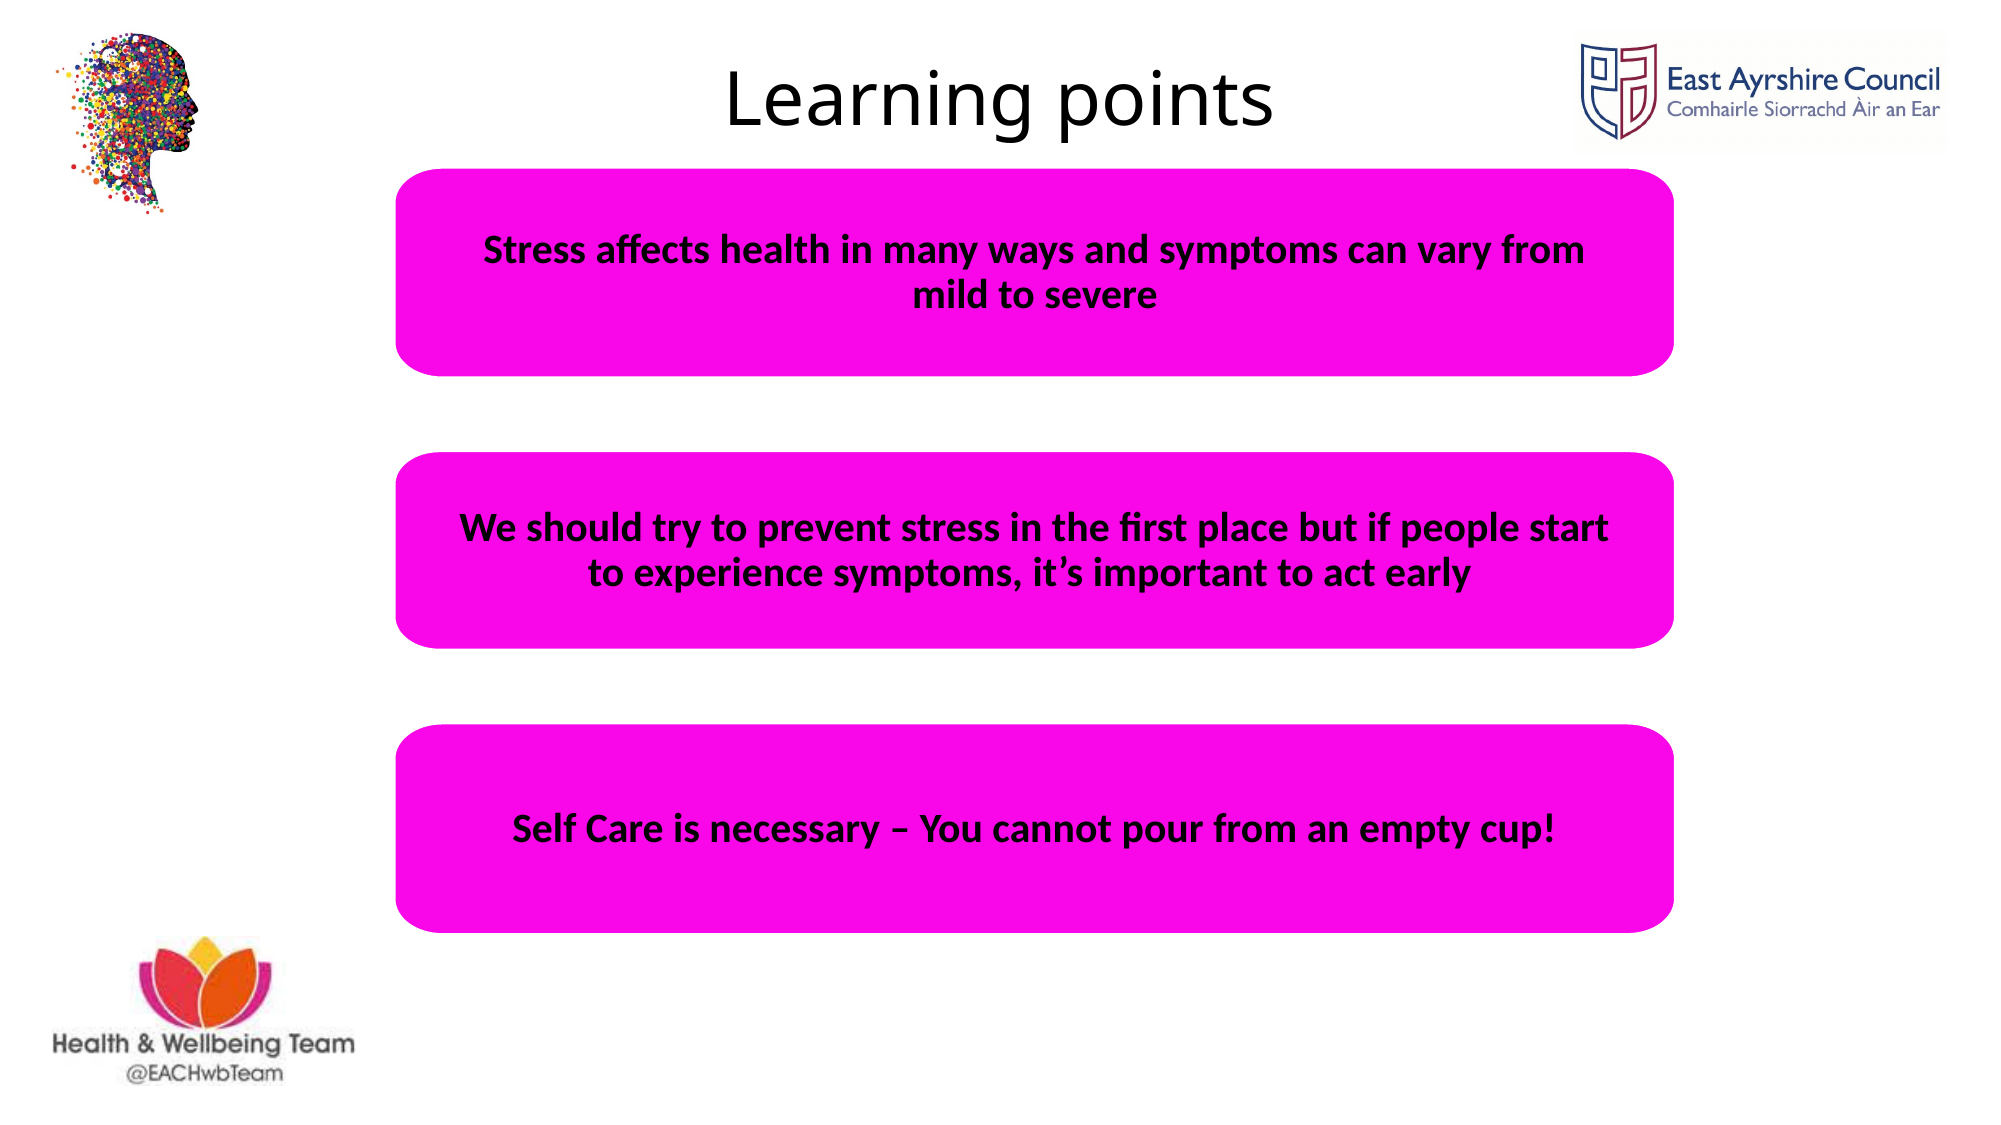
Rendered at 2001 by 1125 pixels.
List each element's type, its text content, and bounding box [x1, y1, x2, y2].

picture [52, 936, 356, 1086]
text_box We should try to prevent stress in the first place but if people start to experience symptoms, it’s important to act early [393, 450, 1677, 651]
picture [1574, 29, 1947, 154]
text_box Stress affects health in many ways and symptoms can vary from mild to severe [393, 166, 1677, 379]
text_box Learning points [324, 53, 1675, 242]
picture [53, 29, 202, 217]
text_box Self Care is necessary – You cannot pour from an empty cup! [393, 722, 1677, 936]
